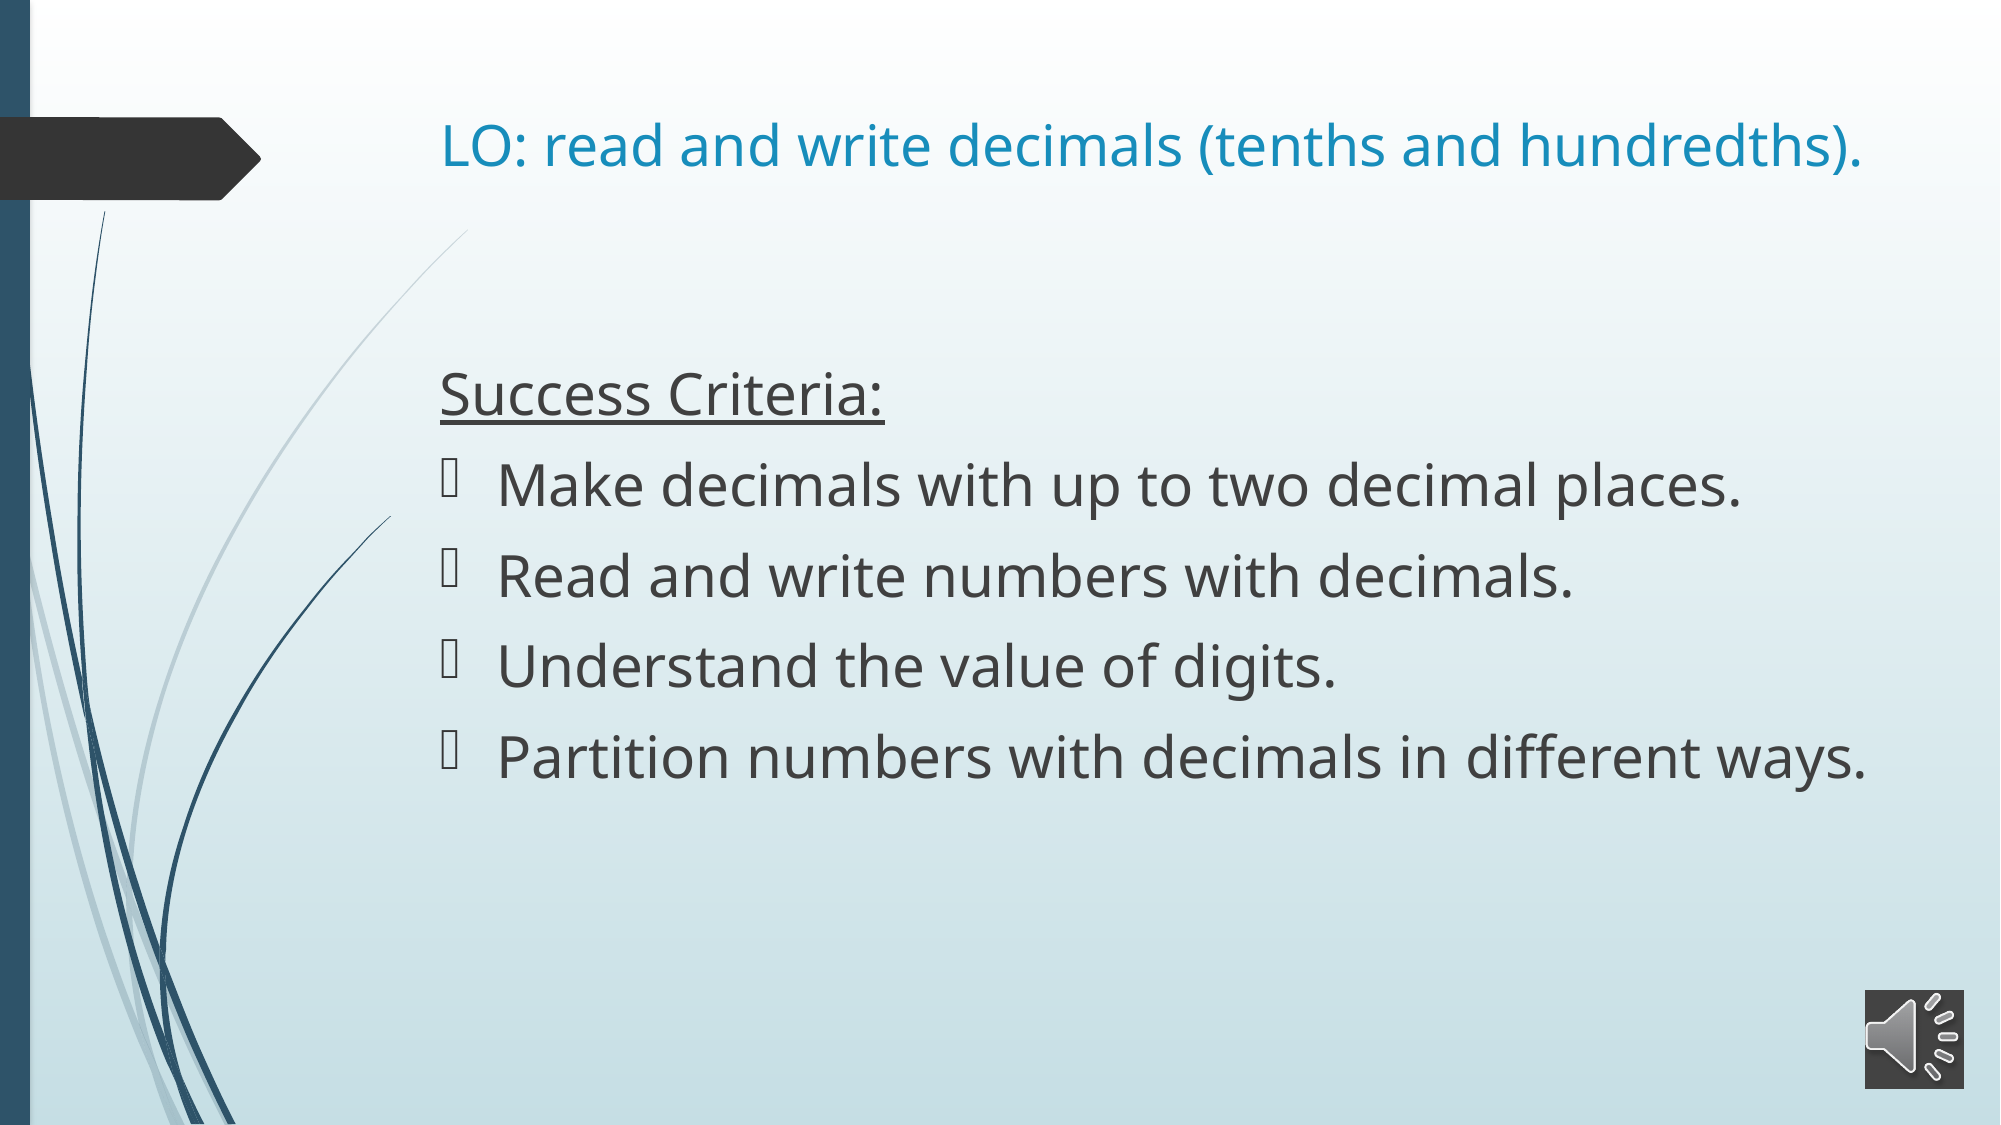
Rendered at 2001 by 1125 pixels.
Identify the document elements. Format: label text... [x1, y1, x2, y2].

picture [1864, 989, 1965, 1090]
title LO: read and write decimals (tenths and hundredths). [425, 102, 1888, 313]
list Success Criteria: Make decimals with up to two decimal places. Read and write numbers with decimals. Understand the value of digits. Partition numbers with decimals in different ways. [424, 350, 1888, 970]
